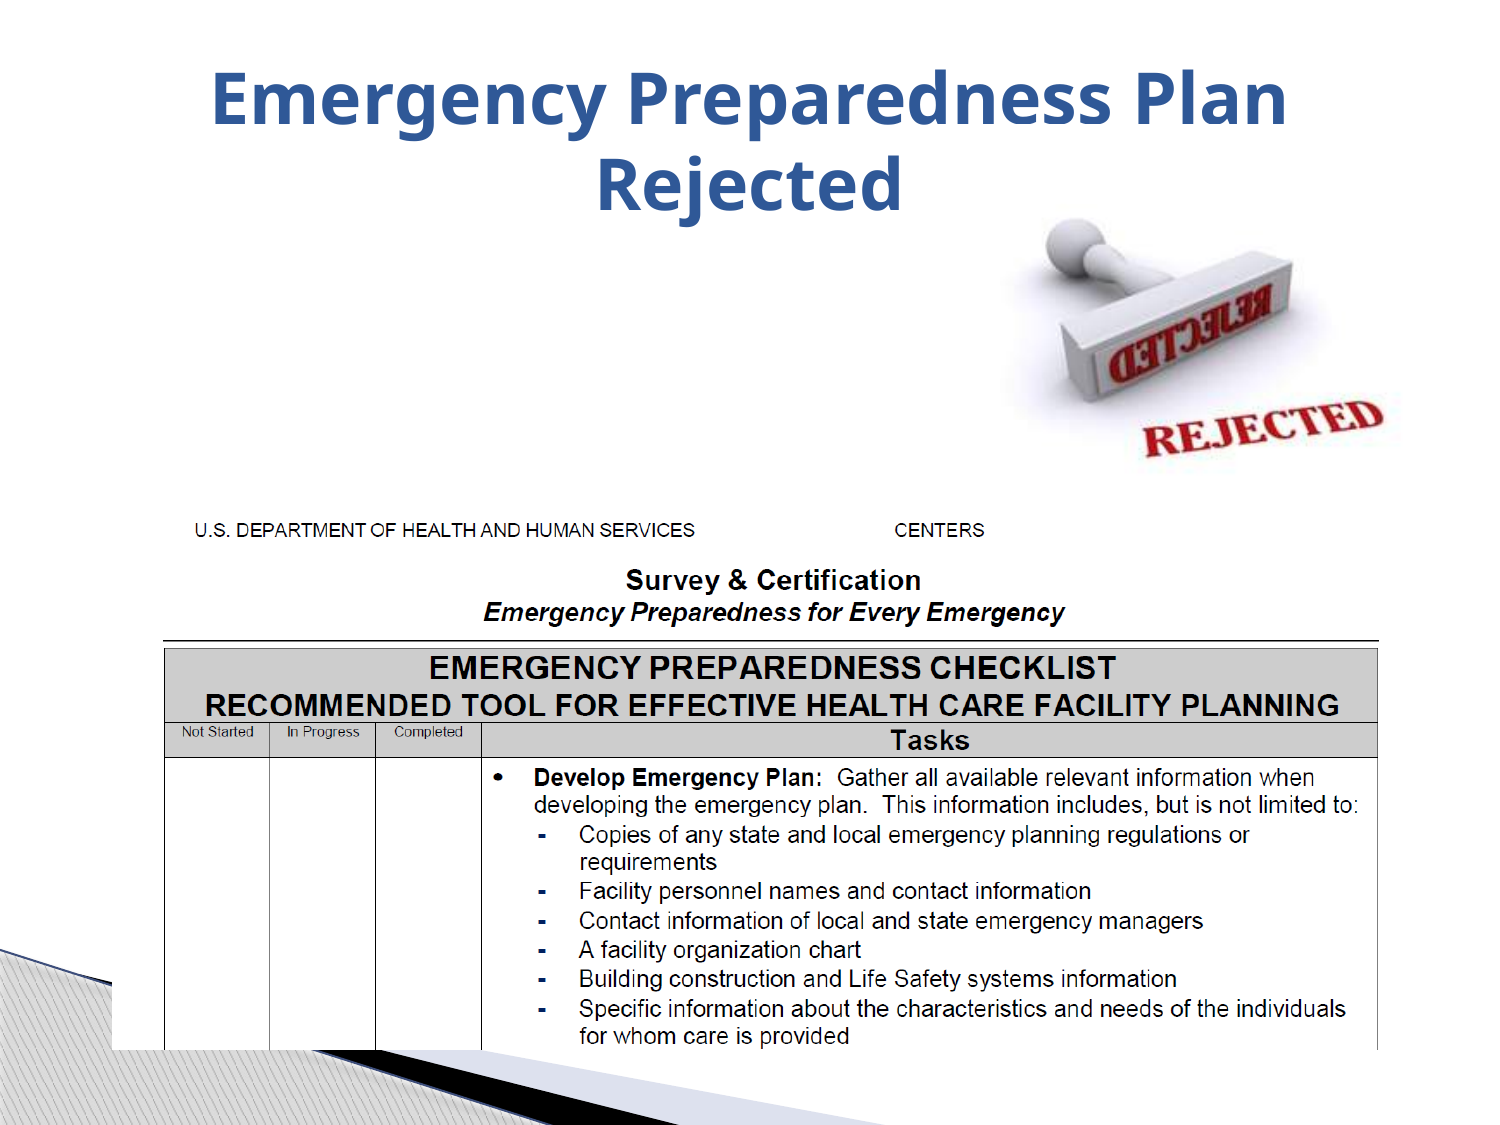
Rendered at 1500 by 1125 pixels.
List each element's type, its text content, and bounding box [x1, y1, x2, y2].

title Emergency Preparedness Plan Rejected [75, 45, 1425, 233]
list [112, 474, 1463, 1050]
picture [987, 124, 1463, 589]
